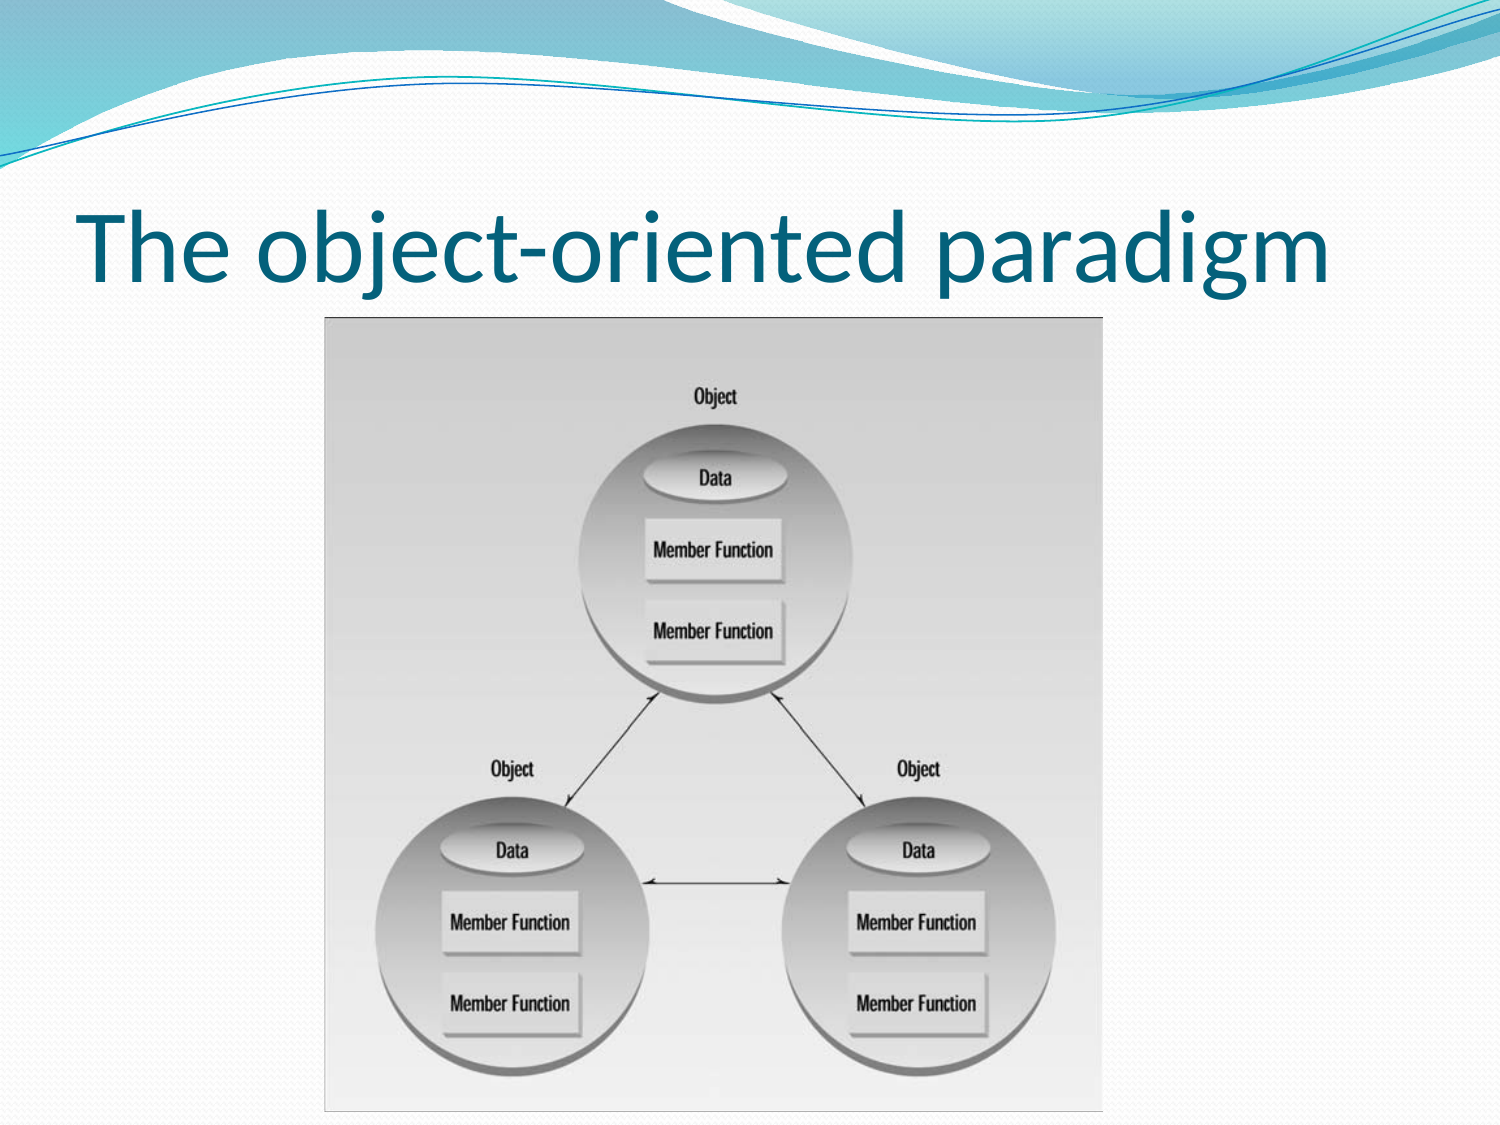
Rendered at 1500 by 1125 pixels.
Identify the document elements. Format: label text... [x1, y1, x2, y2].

title The object-oriented paradigm [75, 115, 1425, 303]
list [324, 317, 1104, 1112]
